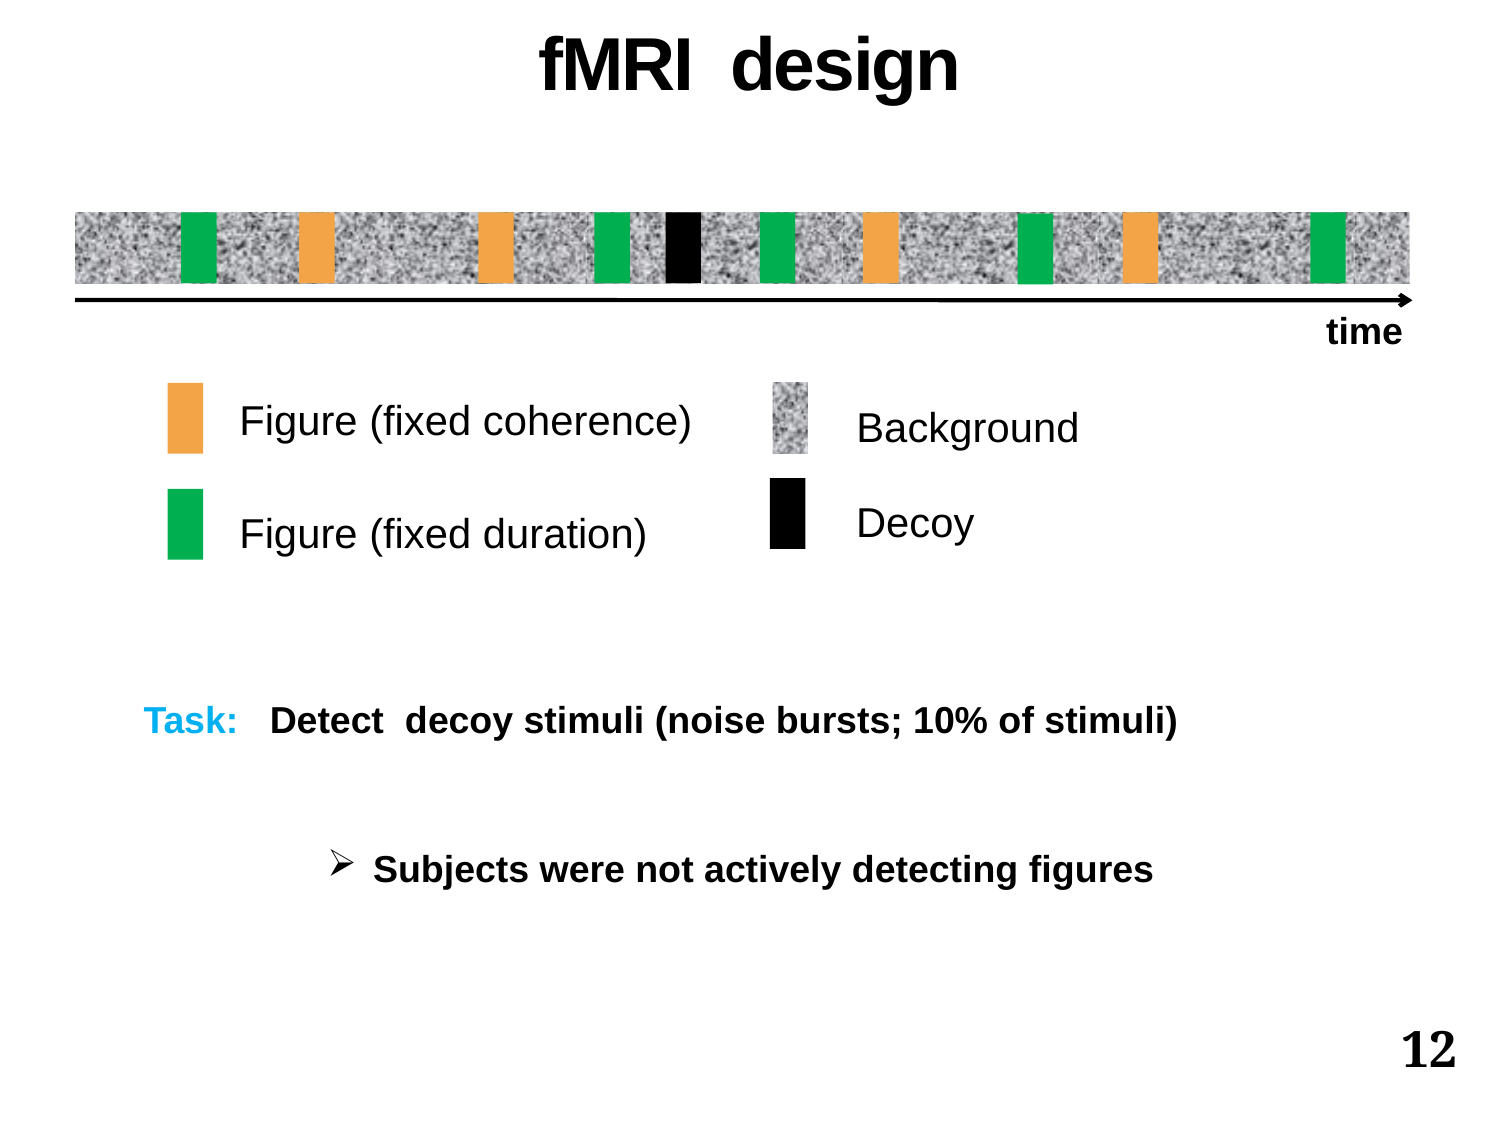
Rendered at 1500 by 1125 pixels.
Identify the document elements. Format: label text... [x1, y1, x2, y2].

text_box Task: Detect decoy stimuli (noise bursts; 10% of stimuli) [112, 688, 1325, 793]
text_box fMRI design [74, 0, 1425, 113]
slide_number 12 [1379, 1014, 1480, 1089]
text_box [78, 216, 1417, 563]
text_box Subjects were not actively detecting figures [312, 837, 1238, 898]
